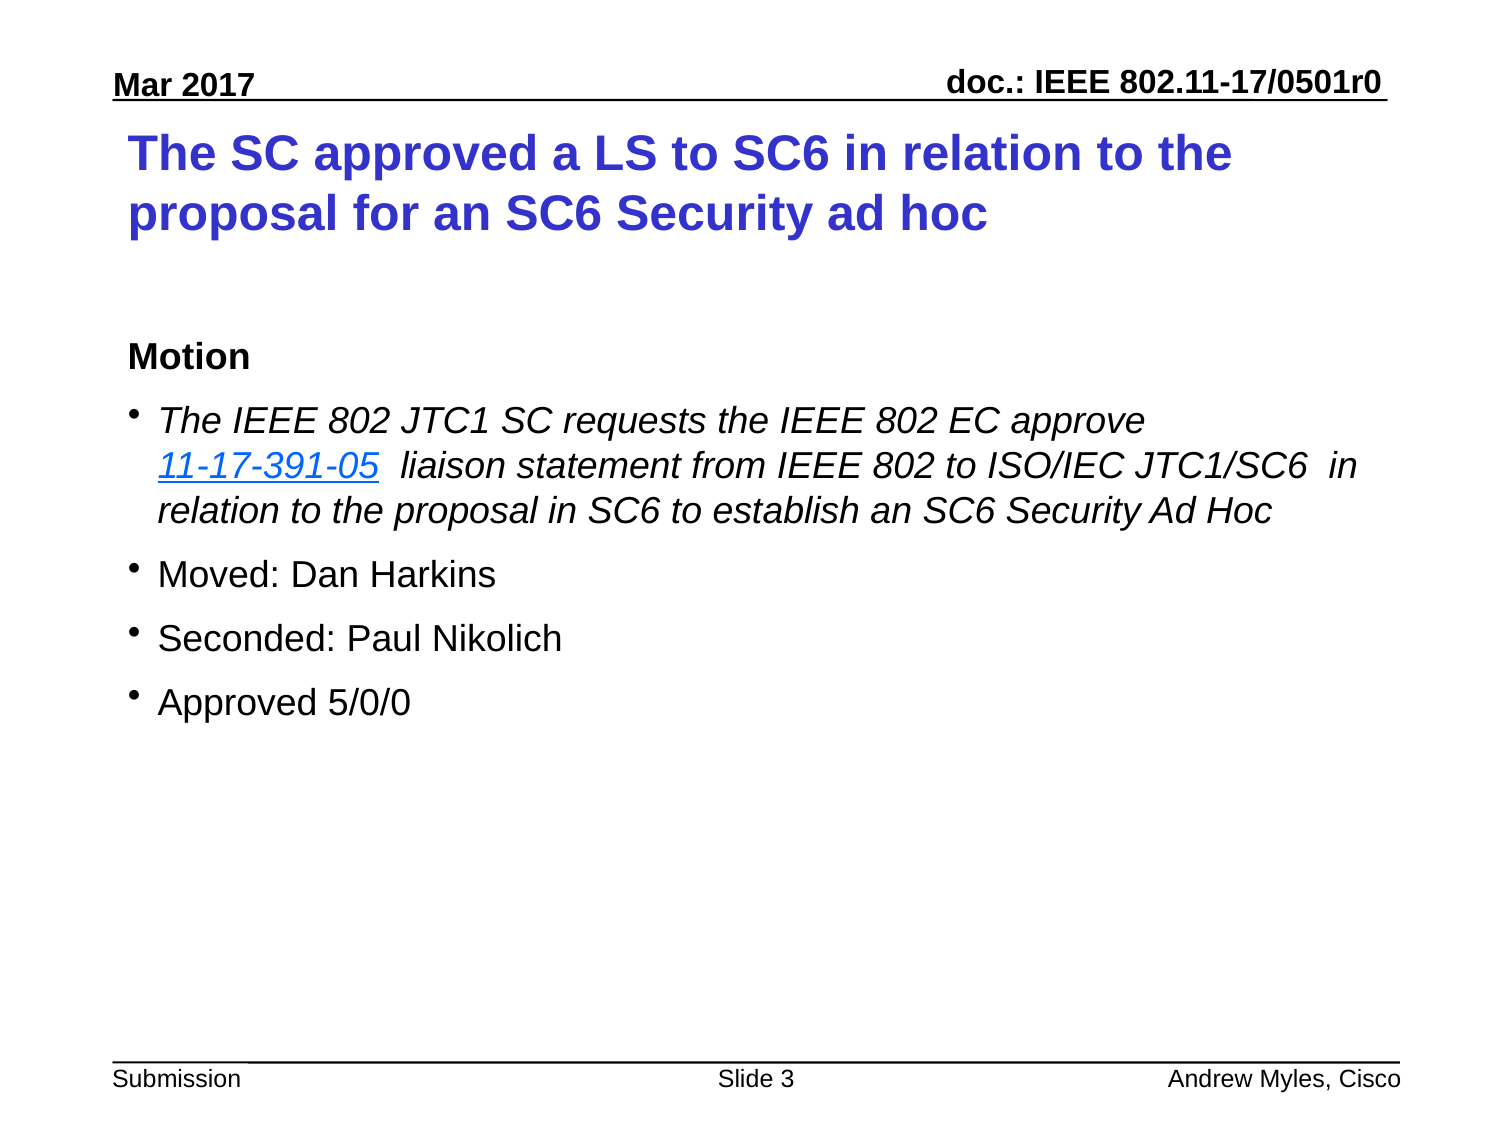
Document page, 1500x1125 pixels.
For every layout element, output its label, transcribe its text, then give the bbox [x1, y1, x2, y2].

slide_number Slide 3 [709, 1061, 803, 1093]
footer Andrew Myles, Cisco [1166, 1061, 1402, 1093]
list Motion The IEEE 802 JTC1 SC requests the IEEE 802 EC approve 11-17-391-05 liaison statement from IEEE 802 to ISO/IEC JTC1/SC6 in relation to the proposal in SC6 to establish an SC6 Security Ad Hoc Moved: Dan Harkins Seconded: Paul Nikolich Approved 5/0/0 [112, 324, 1388, 1000]
title The SC approved a LS to SC6 in relation to the proposal for an SC6 Security ad hoc [112, 112, 1388, 288]
